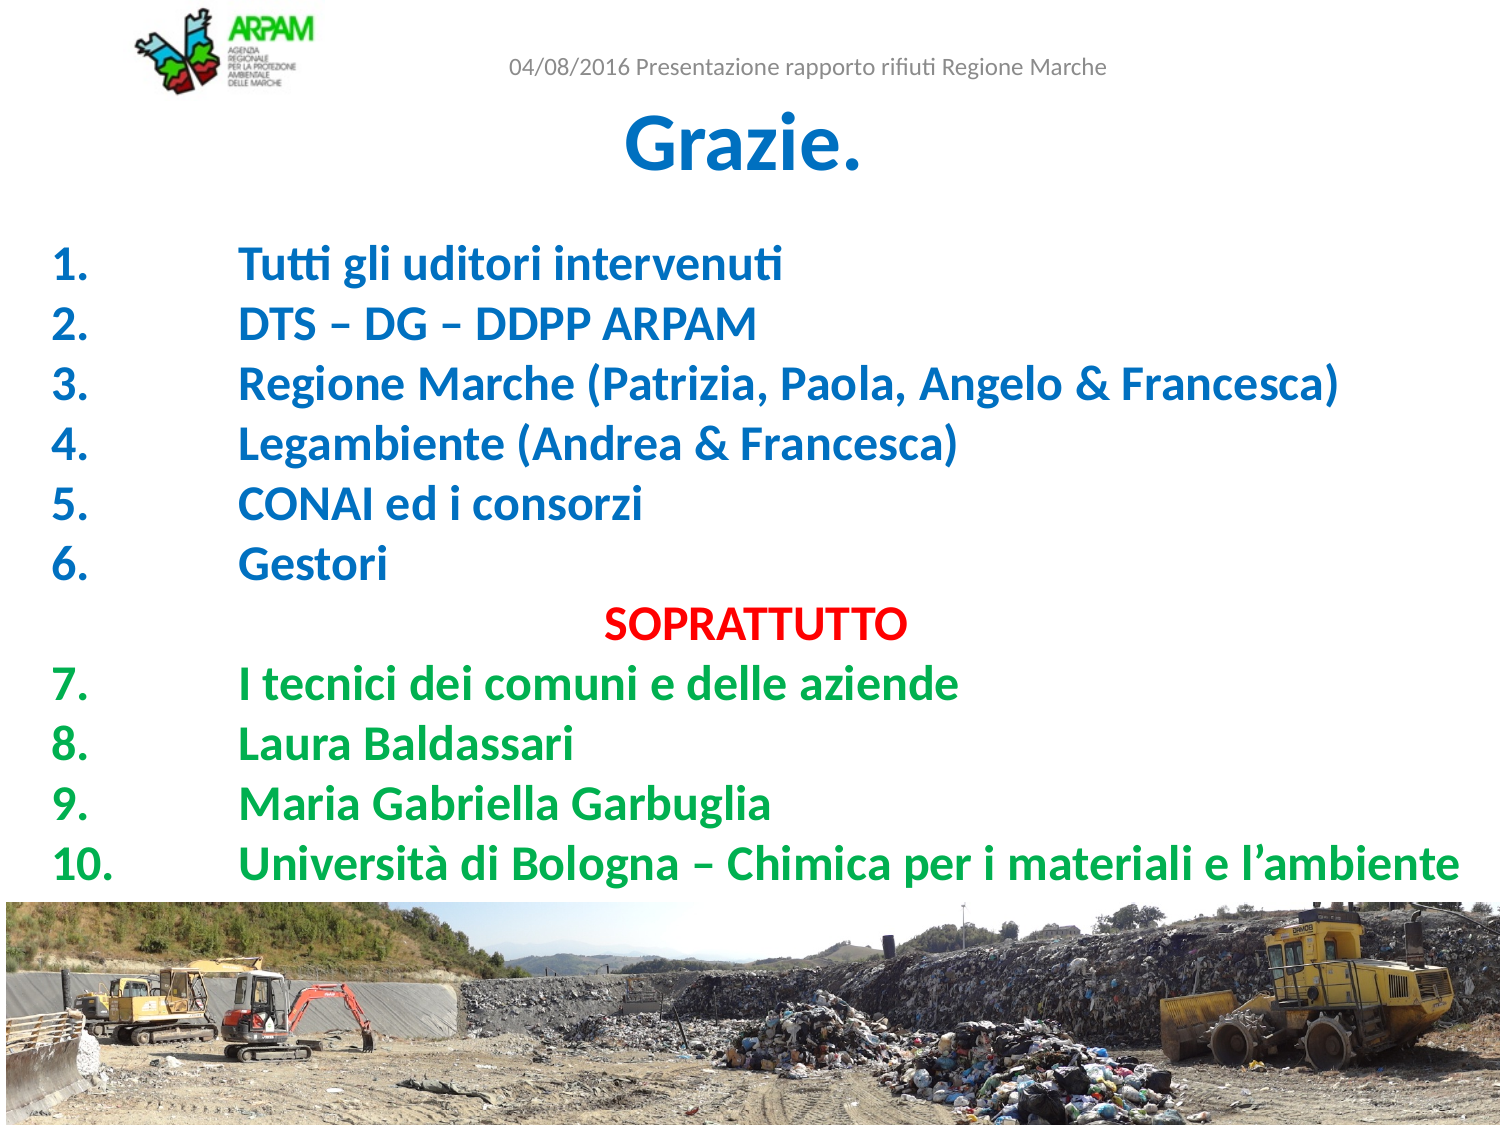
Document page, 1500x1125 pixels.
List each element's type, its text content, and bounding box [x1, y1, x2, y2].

picture [123, 0, 325, 101]
text_box Grazie. [561, 95, 928, 195]
text_box Tutti gli uditori intervenuti DTS – DG – DDPP ARPAM Regione Marche (Patrizia, Paola, Angelo & Francesca) Legambiente (Andrea & Francesca) CONAI ed i consorzi Gestori SOPRATTUTTO I tecnici dei comuni e delle aziende Laura Baldassari Maria Gabriella Garbuglia Università di Bologna – Chimica per i materiali e l’ambiente [36, 162, 1477, 898]
picture [5, 902, 1500, 1125]
text_box 04/08/2016 Presentazione rapporto rifiuti Regione Marche [371, 35, 1247, 95]
